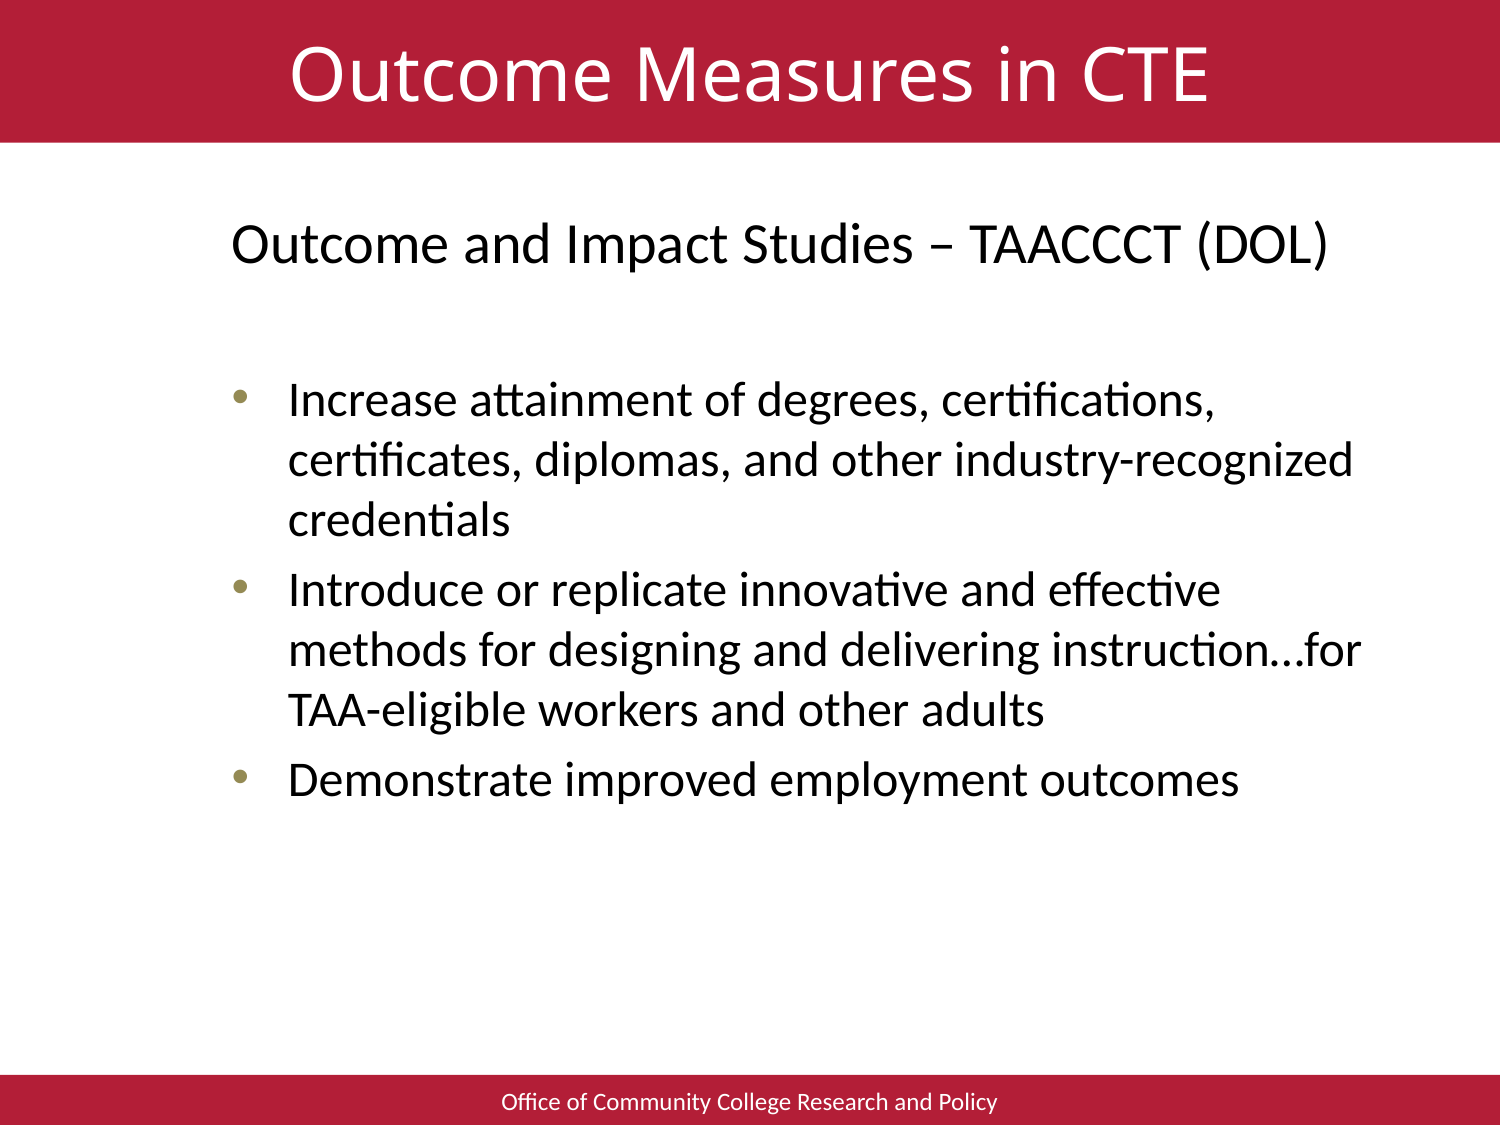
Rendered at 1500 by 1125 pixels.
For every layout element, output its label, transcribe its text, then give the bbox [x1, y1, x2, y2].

title Outcome Measures in CTE [75, 0, 1425, 143]
list Outcome and Impact Studies – TAACCCT (DOL) Increase attainment of degrees, certifications, certificates, diplomas, and other industry-recognized credentials Introduce or replicate innovative and effective methods for designing and delivering instruction…for TAA-eligible workers and other adults Demonstrate improved employment outcomes [216, 197, 1378, 1005]
